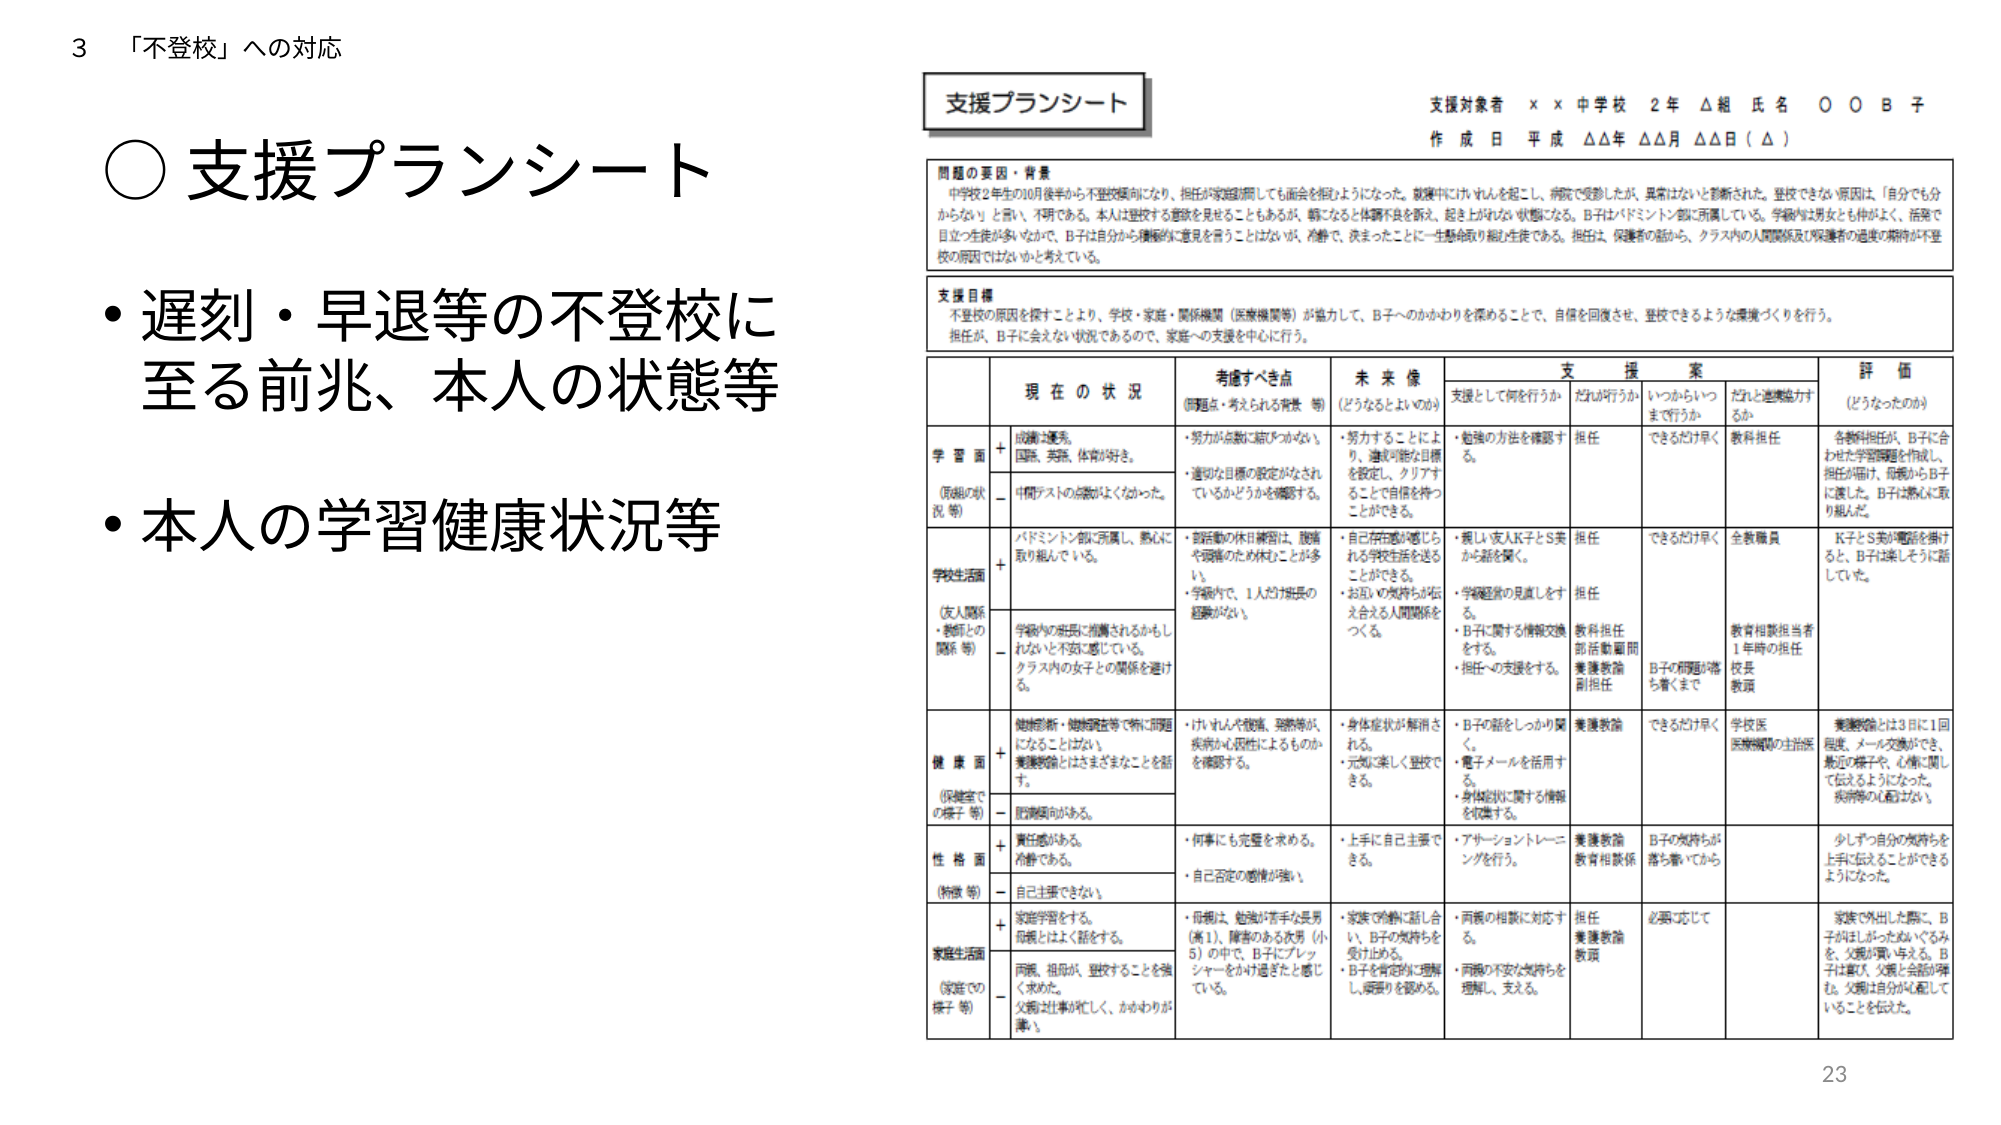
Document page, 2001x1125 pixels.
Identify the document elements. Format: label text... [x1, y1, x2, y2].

picture [919, 62, 1955, 1044]
text_box ３ 「不登校」への対応 [52, 34, 673, 71]
slide_number 23 [1412, 1044, 1863, 1103]
text_box ○支援プランシート 遅刻・早退等の不登校に至る前兆、本人の状態等 本人の学習健康状況等 [87, 121, 802, 929]
